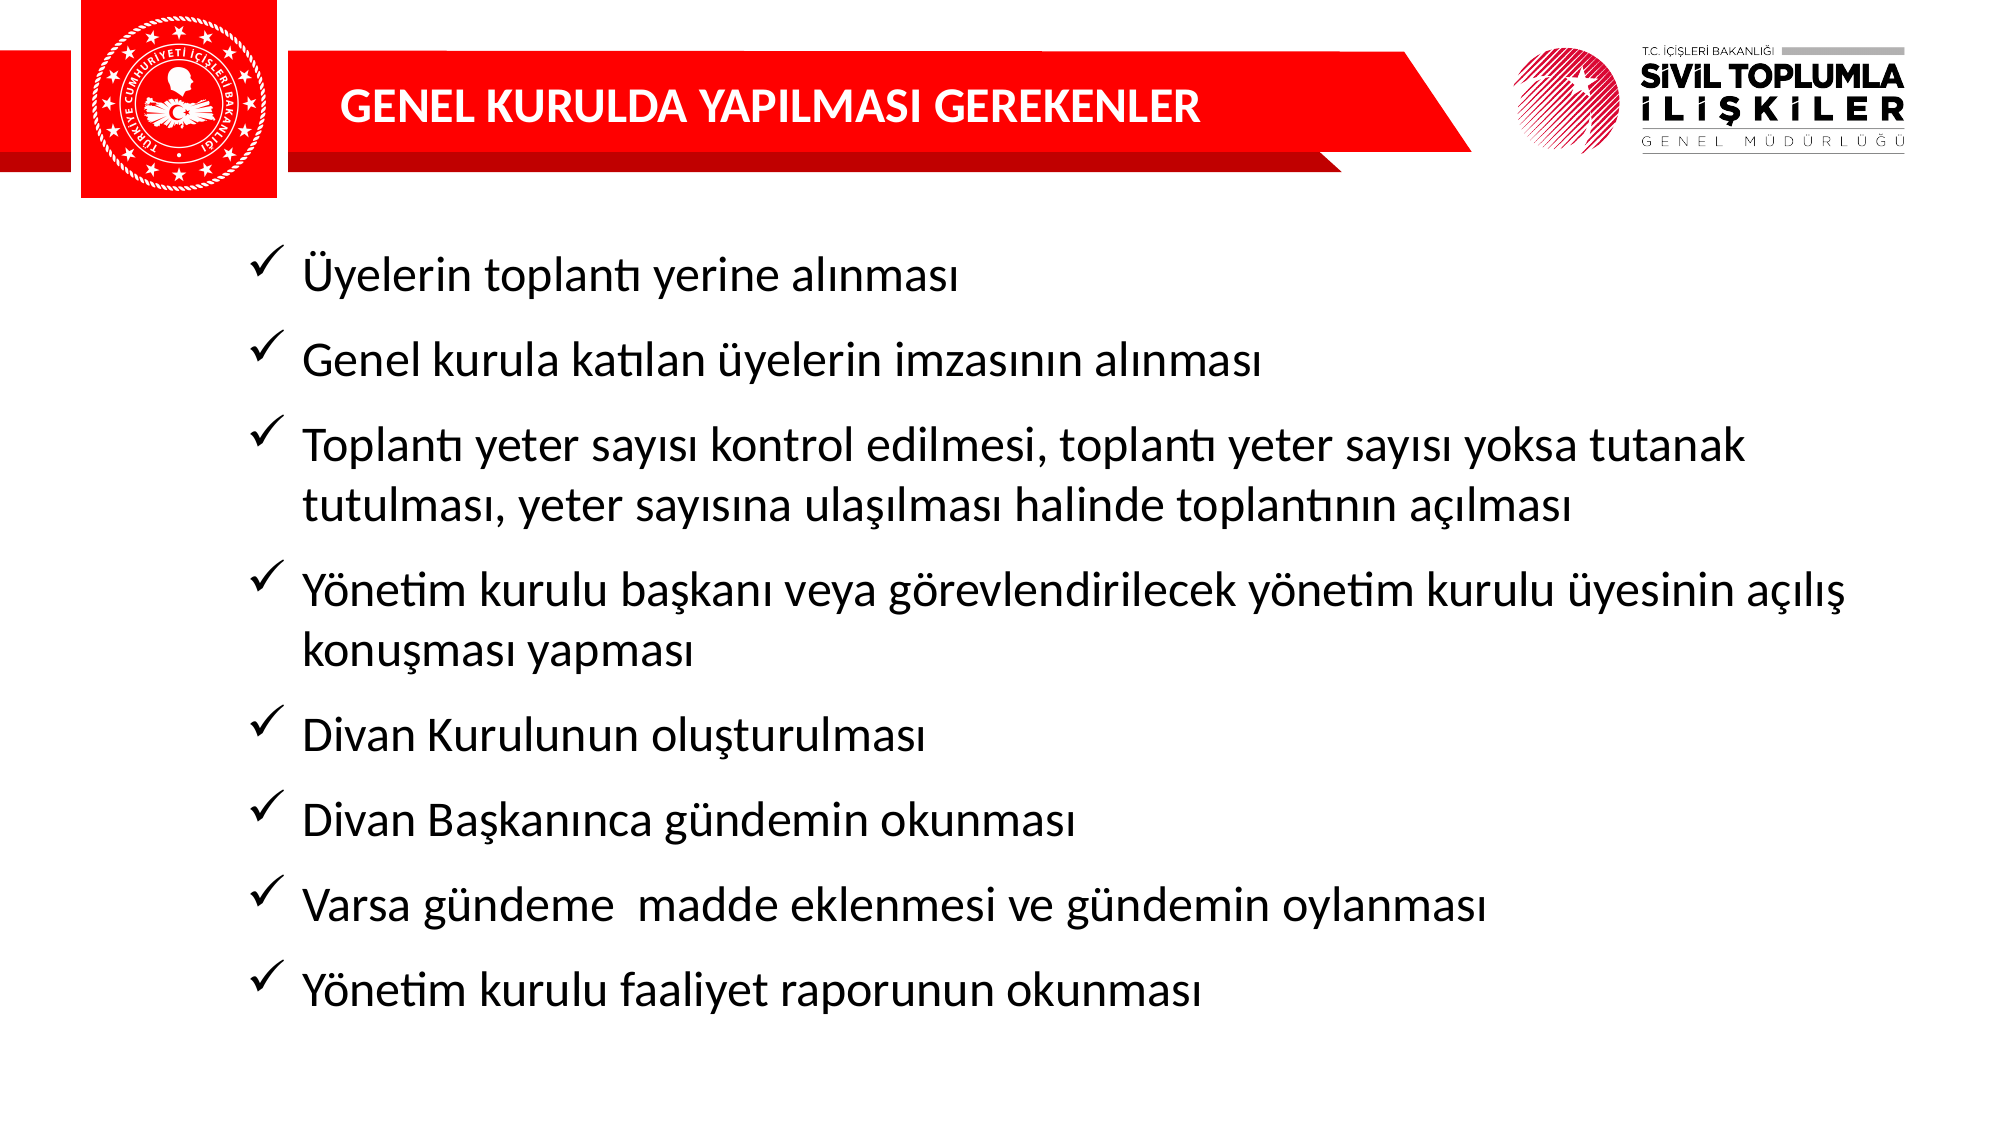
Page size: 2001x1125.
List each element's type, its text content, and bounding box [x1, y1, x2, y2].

text_box GENEL KURULDA YAPILMASI GEREKENLER [325, 65, 1218, 141]
picture [1504, 34, 1914, 162]
text_box Üyelerin toplantı yerine alınması Genel kurula katılan üyelerin imzasının alınması Toplantı yeter sayısı kontrol edilmesi, toplantı yeter sayısı yoksa tutanak tutulması, yeter sayısına ulaşılması halinde toplantının açılması Yönetim kurulu başkanı veya görevlendirilecek yönetim kurulu üyesinin açılış konuşması yapması Divan Kurulunun oluşturulması Divan Başkanınca gündemin okunması Varsa gündeme madde eklenmesi ve gündemin oylanması Yönetim kurulu faaliyet raporunun okunması [231, 234, 1893, 1084]
picture [92, 16, 266, 191]
